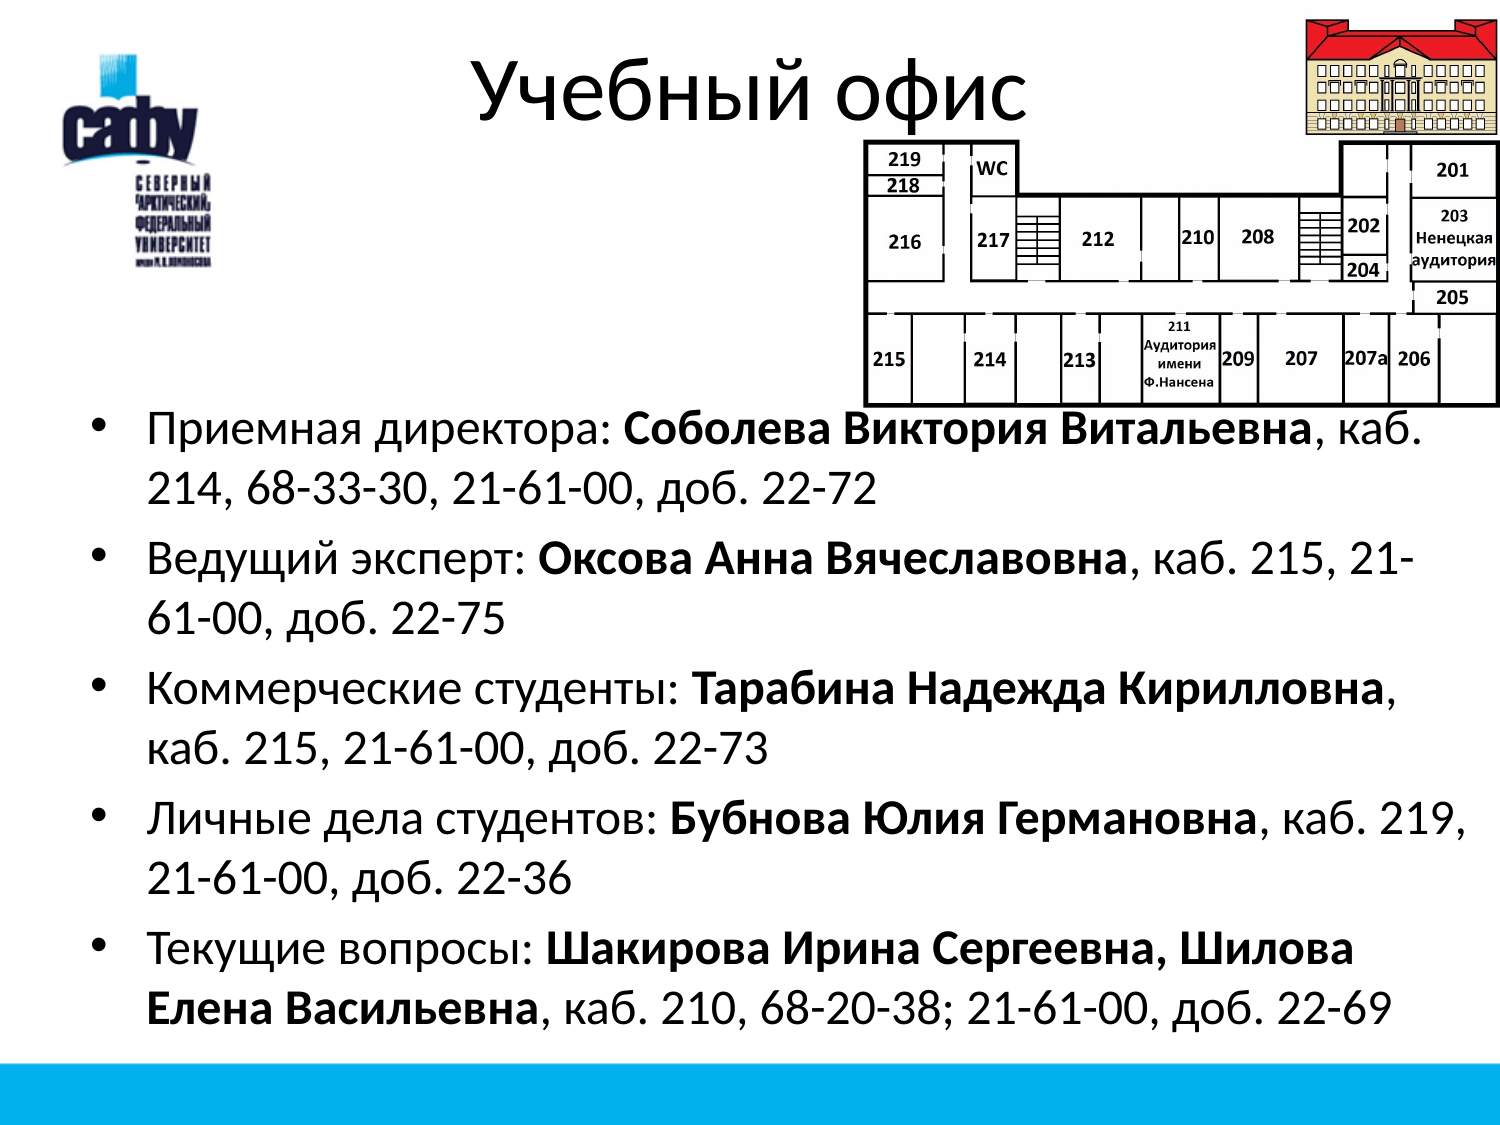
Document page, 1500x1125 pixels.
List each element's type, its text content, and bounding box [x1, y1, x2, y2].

picture [0, 0, 1500, 1064]
title Учебный офис [75, 45, 857, 233]
list Приемная директора: Соболева Виктория Витальевна, каб. 214, 68-33-30, 21-61-00, доб. 22-72 Ведущий эксперт: Оксова Анна Вячеславовна, каб. 215, 21-61-00, доб. 22-75 Коммерческие студенты: Тарабина Надежда Кирилловна, каб. 215, 21-61-00, доб. 22-73 Личные дела студентов: Бубнова Юлия Германовна, каб. 219, 21-61-00, доб. 22-36 Текущие вопросы: Шакирова Ирина Сергеевна, Шилова Елена Васильевна, каб. 210, 68-20-38; 21-61-00, доб. 22-69 [75, 387, 1483, 1125]
